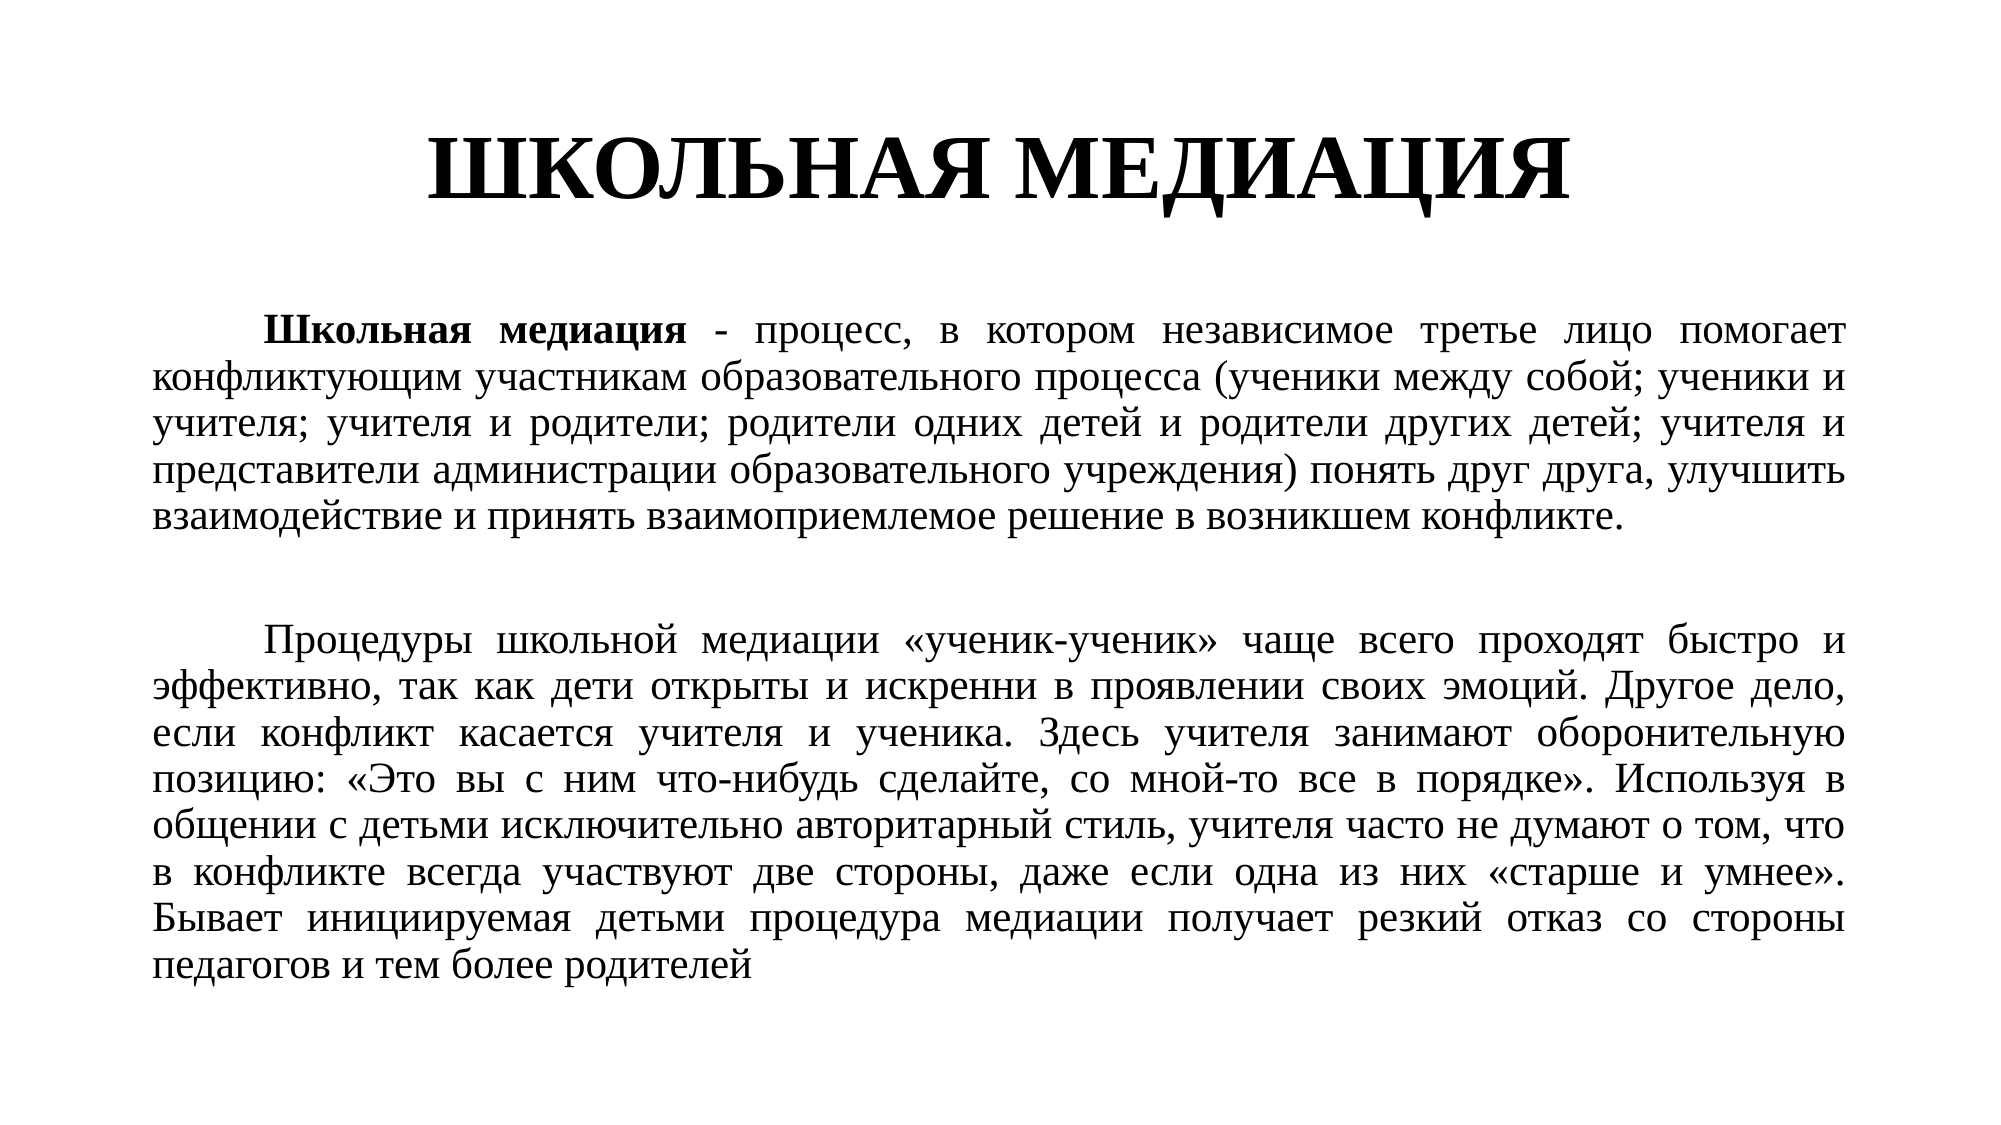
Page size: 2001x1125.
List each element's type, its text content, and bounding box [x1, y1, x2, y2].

list Школьная медиация - процесс, в котором независимое третье лицо помогает конфликтующим участникам образовательного процесса (ученики между собой; ученики и учителя; учителя и родители; родители одних детей и родители других детей; учителя и представители администрации образовательного учреждения) понять друг друга, улучшить взаимодействие и принять взаимоприемлемое решение в возникшем конфликте. Процедуры школьной медиации «ученик-ученик» чаще всего проходят быстро и эффективно, так как дети открыты и искренни в проявлении своих эмоций. Другое дело, если конфликт касается учителя и ученика. Здесь учителя занимают оборонительную позицию: «Это вы с ним что-нибудь сделайте, со мной-то все в порядке». Используя в общении с детьми исключительно авторитарный стиль, учителя часто не думают о том, что в конфликте всегда участвуют две стороны, даже если одна из них «старше и умнее». Бывает инициируемая детьми процедура медиации получает резкий отказ со стороны педагогов и тем более родителей [137, 299, 1863, 1014]
title ШКОЛЬНАЯ МЕДИАЦИЯ [137, 59, 1863, 278]
